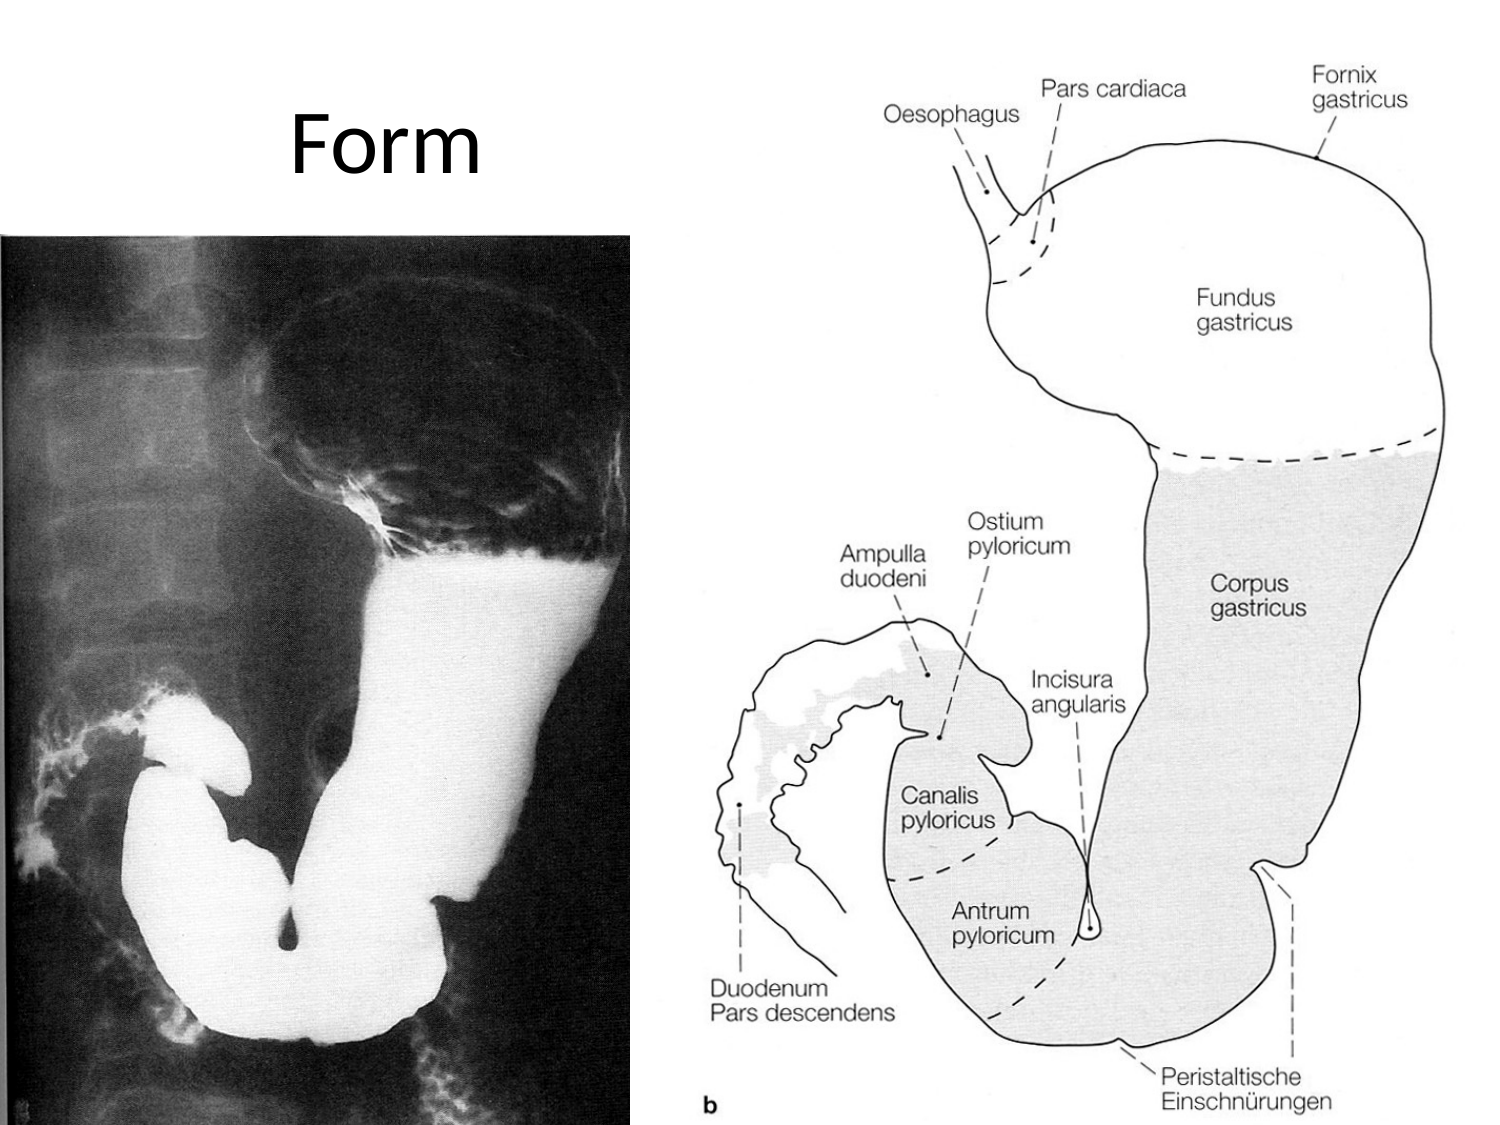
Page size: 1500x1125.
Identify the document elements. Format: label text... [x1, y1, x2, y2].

title Form [0, 42, 774, 231]
picture [0, 61, 1500, 1125]
